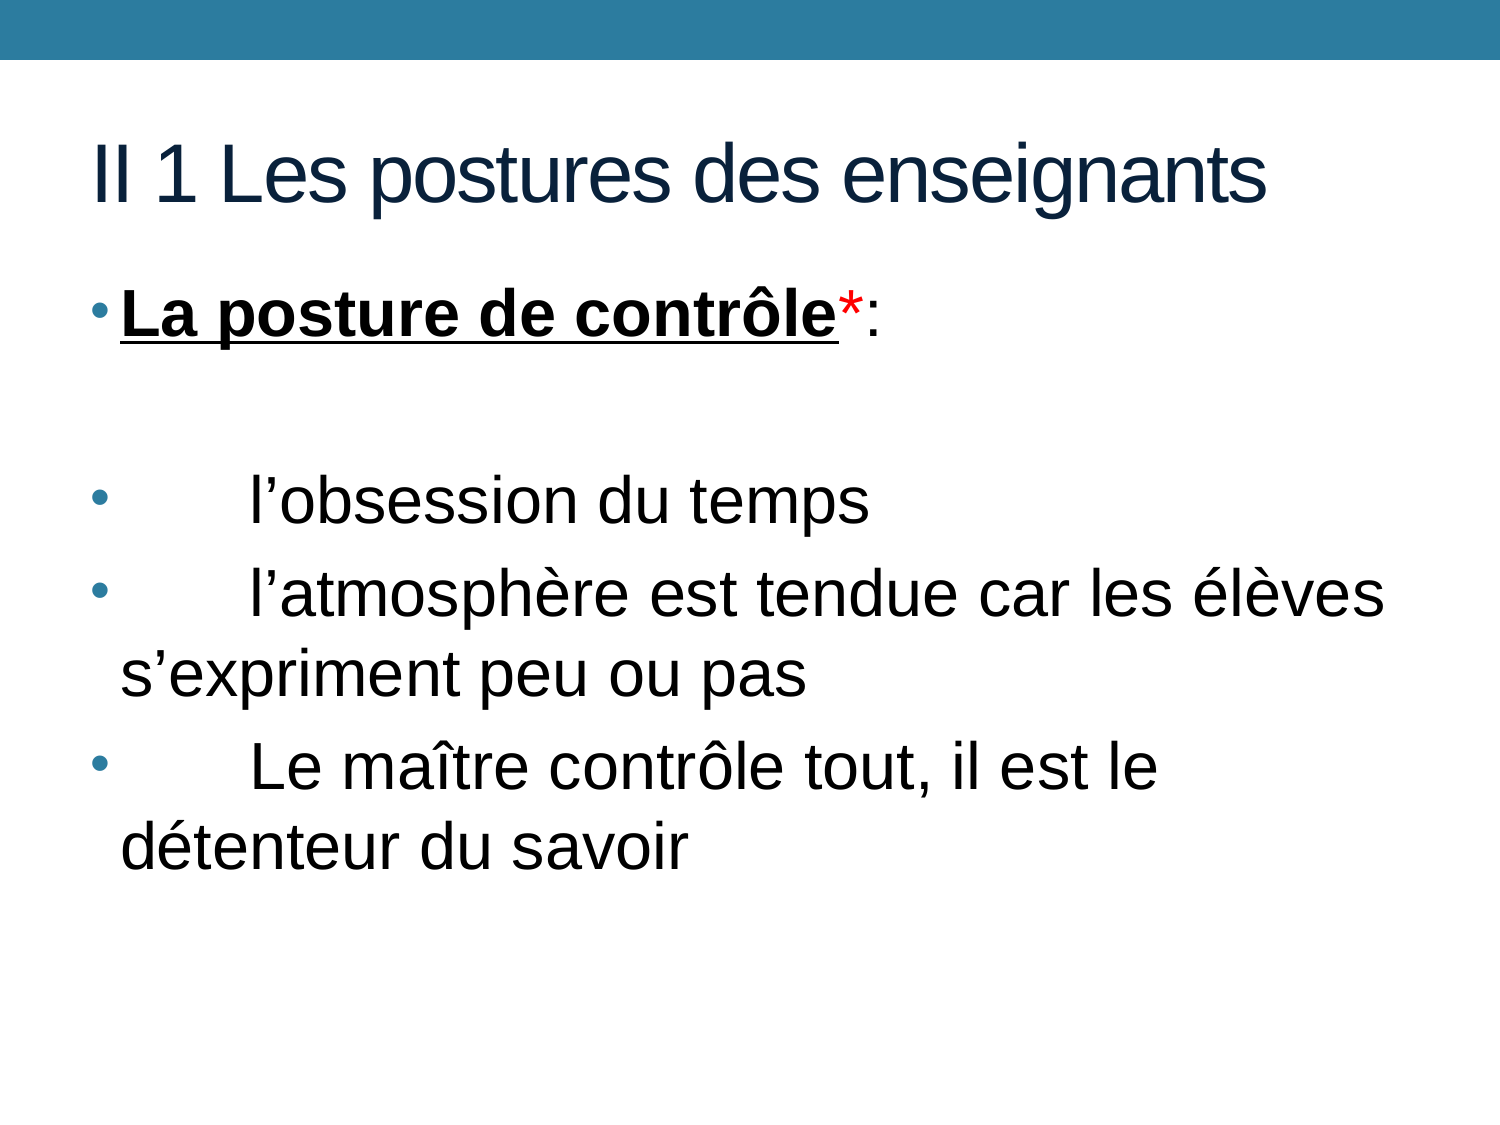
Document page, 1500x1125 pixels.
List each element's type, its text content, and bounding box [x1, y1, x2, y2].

list La posture de contrôle*: l’obsession du temps l’atmosphère est tendue car les élèves s’expriment peu ou pas Le maître contrôle tout, il est le détenteur du savoir [75, 262, 1425, 1063]
title II 1 Les postures des enseignants [75, 87, 1425, 250]
